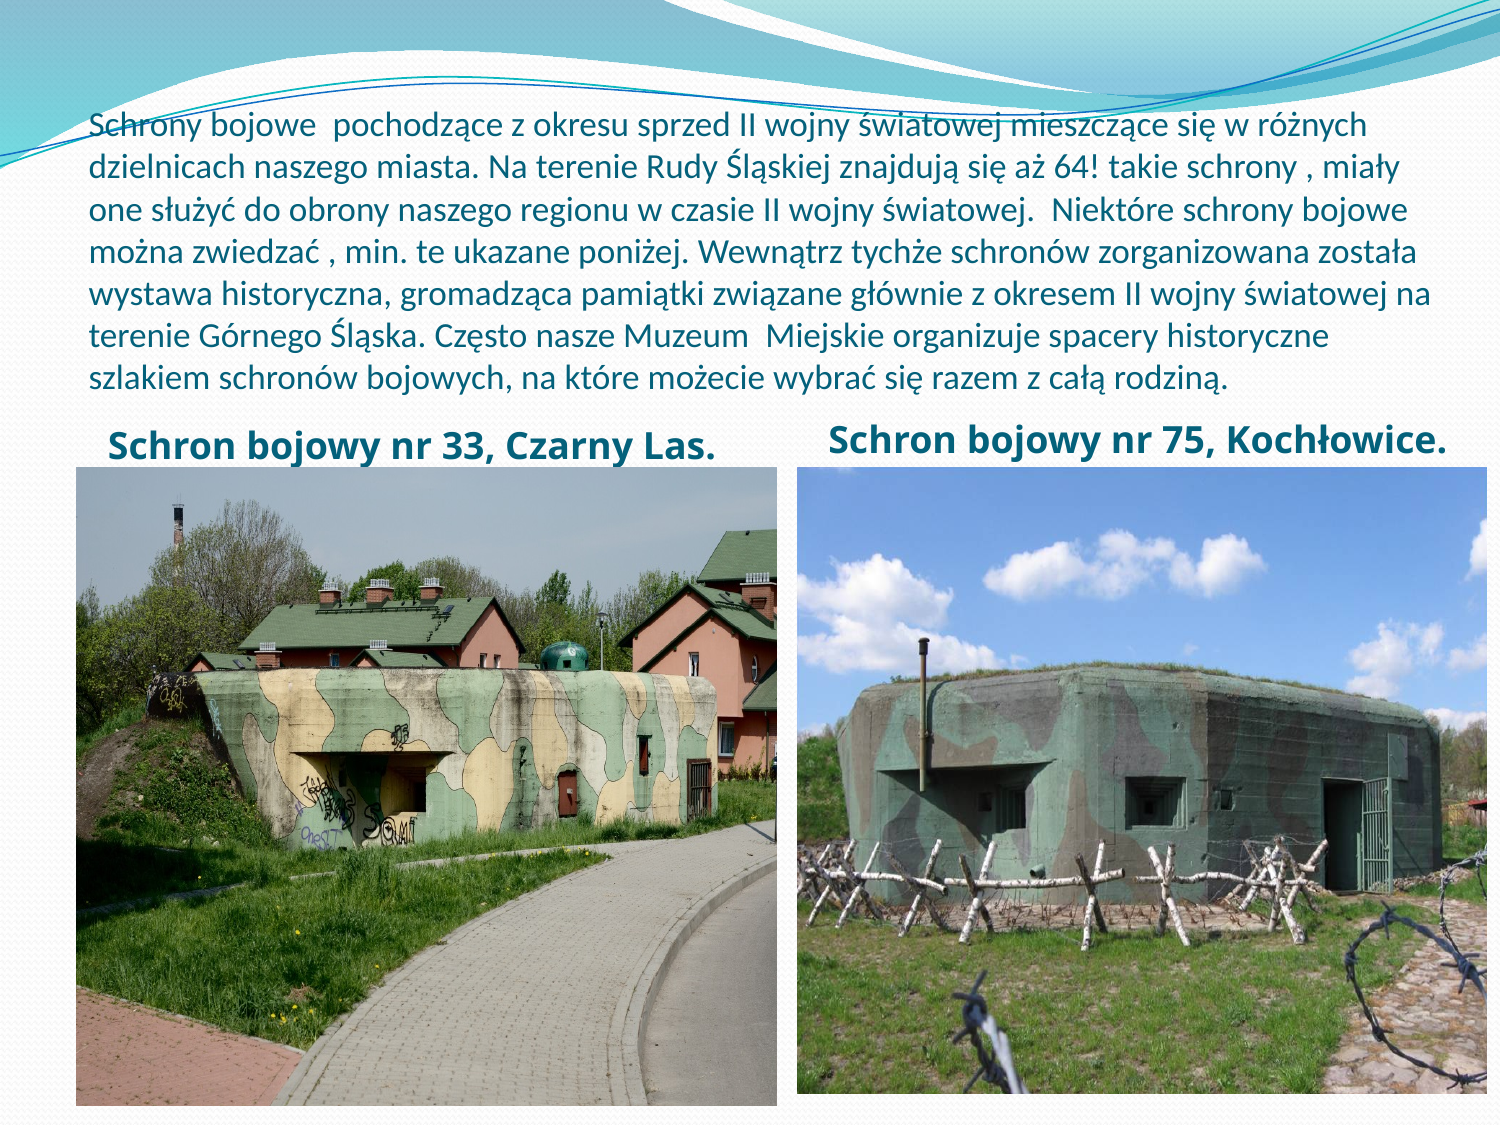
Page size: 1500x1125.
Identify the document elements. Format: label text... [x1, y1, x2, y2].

list Schron bojowy nr 75, Kochłowice. [820, 397, 1484, 467]
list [76, 467, 778, 1107]
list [796, 467, 1487, 1095]
title Schrony bojowe pochodzące z okresu sprzed II wojny światowej mieszczące się w różnych dzielnicach naszego miasta. Na terenie Rudy Śląskiej znajdują się aż 64! takie schrony , miały one służyć do obrony naszego regionu w czasie II wojny światowej. Niektóre schrony bojowe można zwiedzać , min. te ukazane poniżej. Wewnątrz tychże schronów zorganizowana została wystawa historyczna, gromadząca pamiątki związane głównie z okresem II wojny światowej na terenie Górnego Śląska. Często nasze Muzeum Miejskie organizuje spacery historyczne szlakiem schronów bojowych, na które możecie wybrać się razem z całą rodziną. [88, 54, 1439, 398]
list Schron bojowy nr 33, Czarny Las. [100, 408, 764, 467]
